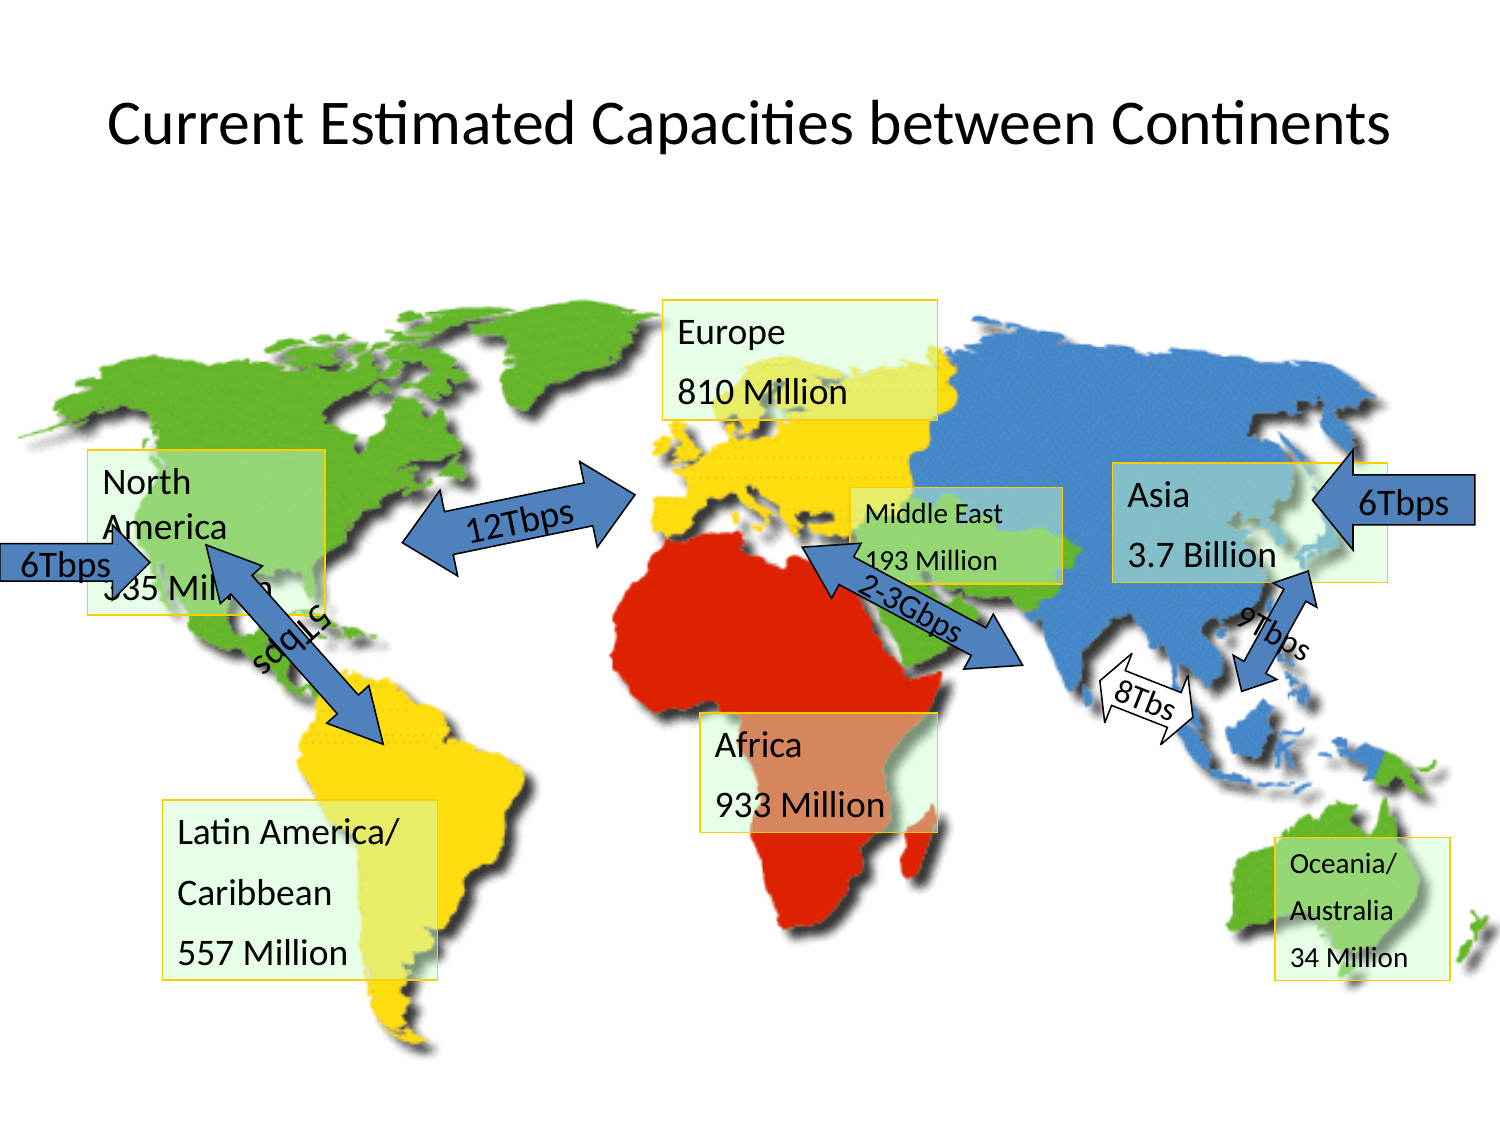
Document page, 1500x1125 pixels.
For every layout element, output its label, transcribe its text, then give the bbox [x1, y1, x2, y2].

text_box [87, 299, 1451, 448]
picture [0, 291, 1500, 1080]
title Current Estimated Capacities between Continents [75, 37, 1425, 200]
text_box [0, 449, 1476, 779]
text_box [87, 787, 1451, 988]
